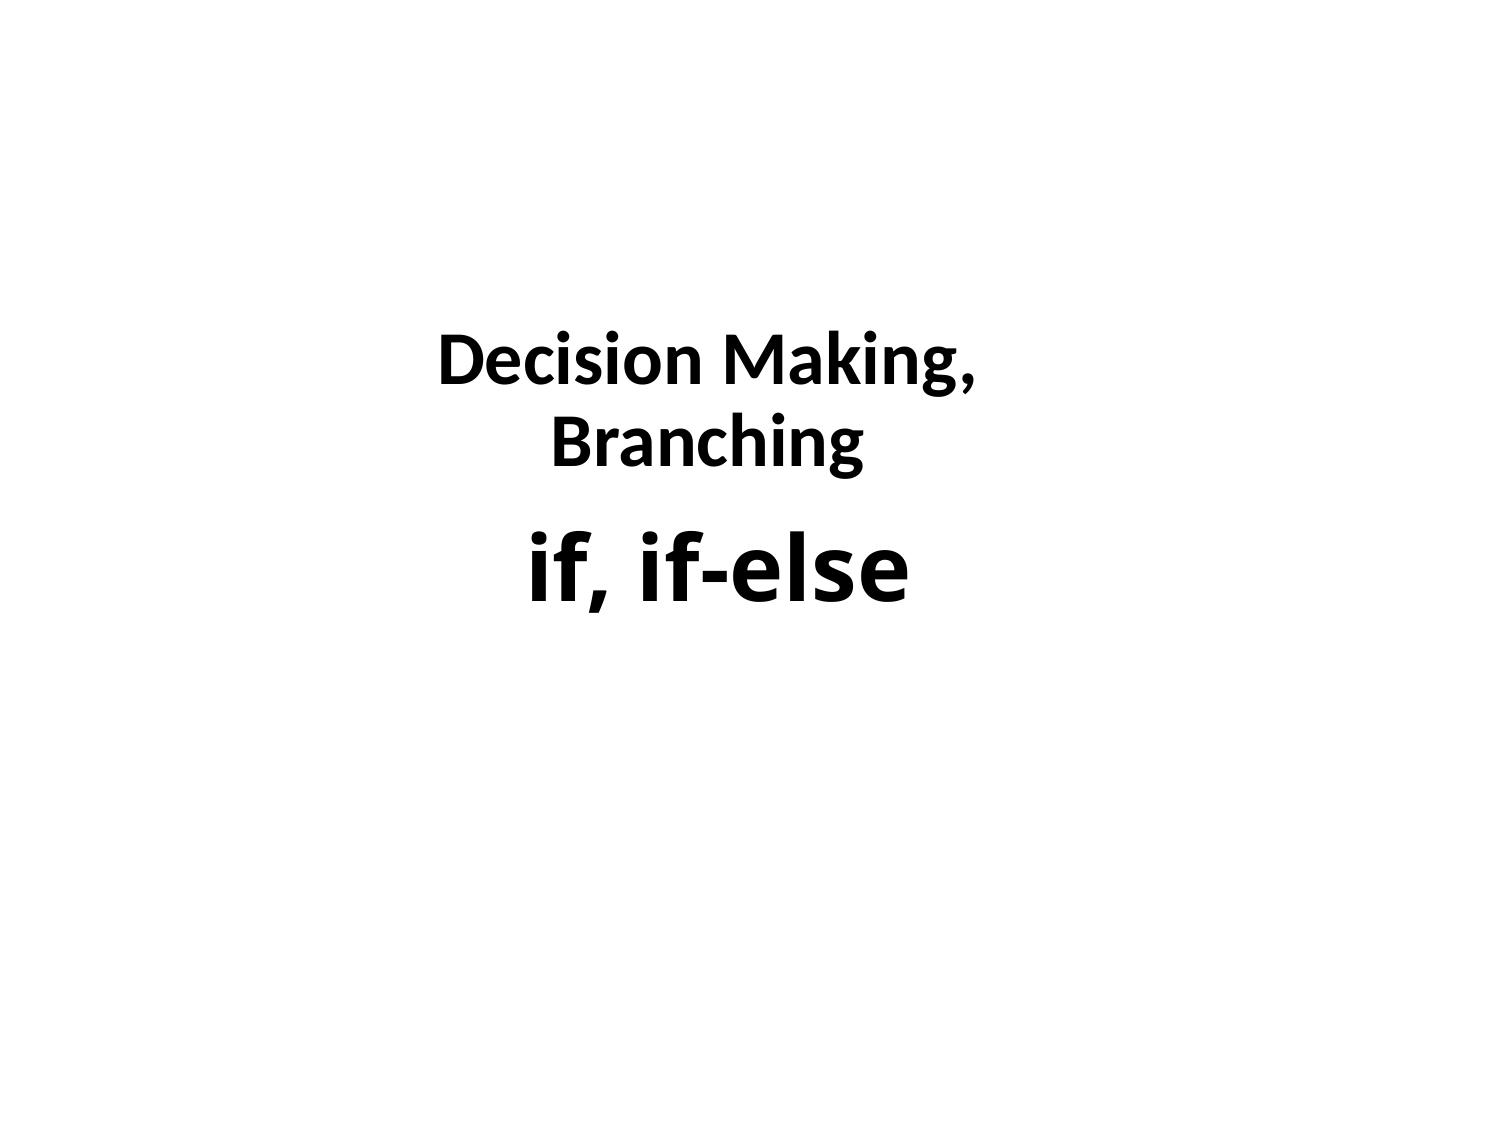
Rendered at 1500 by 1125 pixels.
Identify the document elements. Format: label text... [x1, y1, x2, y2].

title Decision Making, Branching [271, 309, 1144, 491]
subtitle if, if-else [356, 516, 1144, 835]
